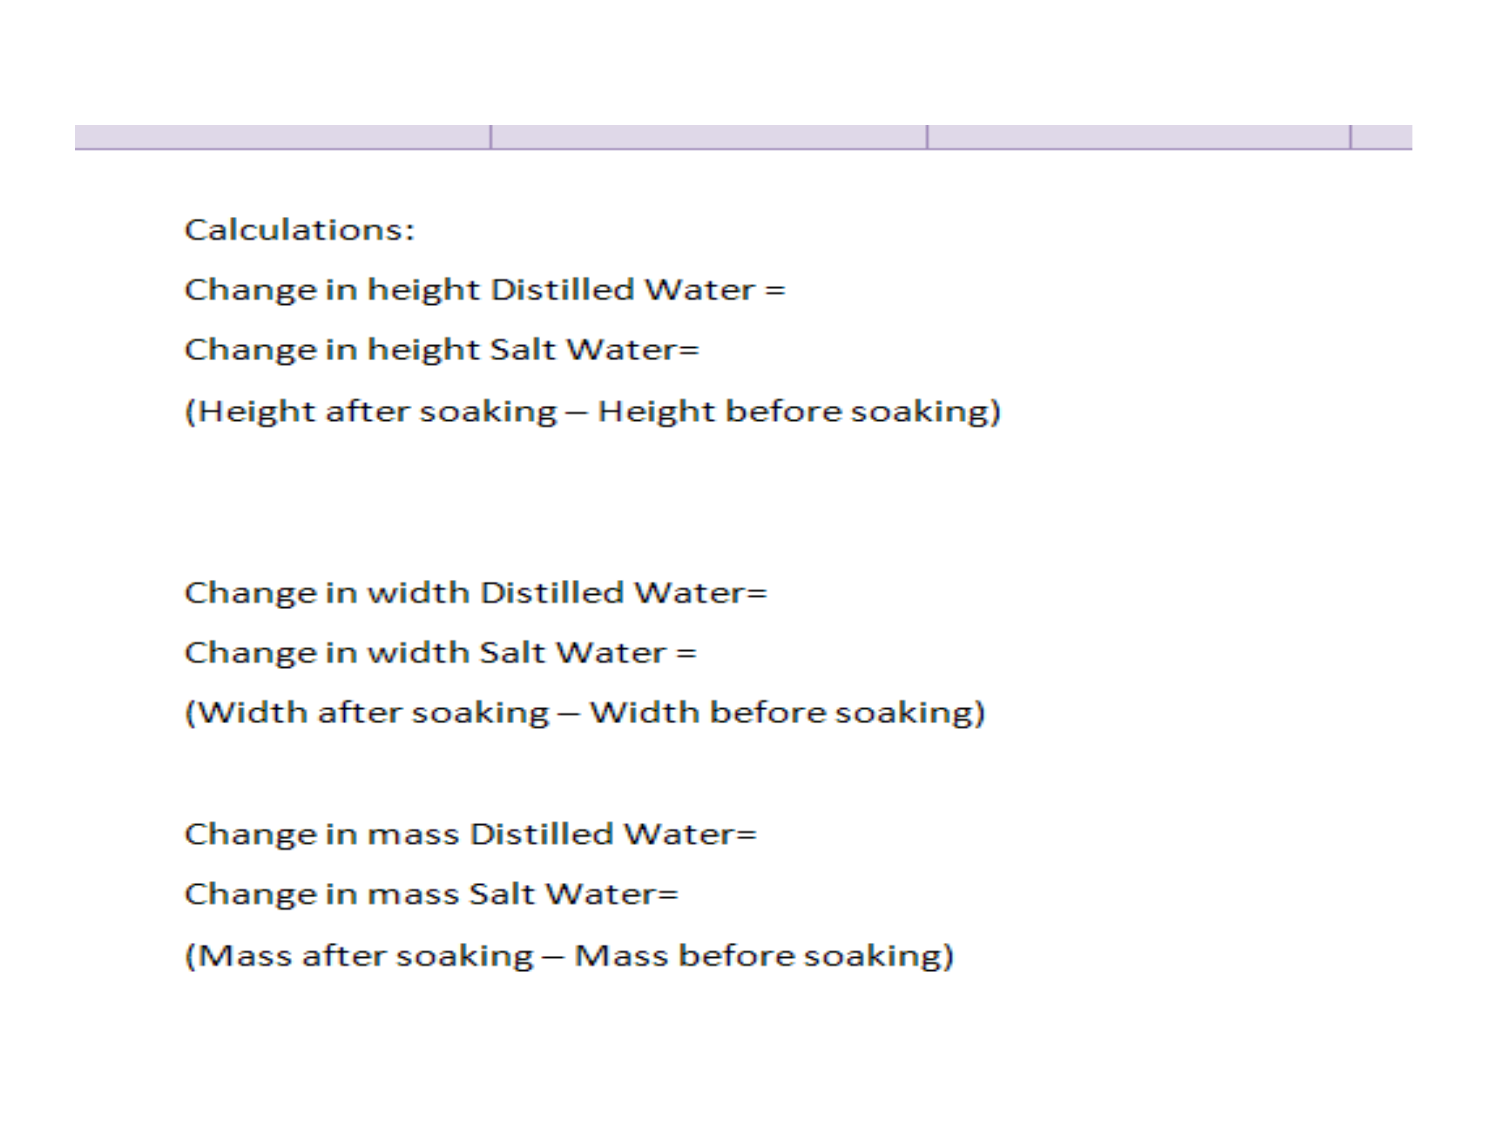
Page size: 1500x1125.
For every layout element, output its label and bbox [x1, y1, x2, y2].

picture [74, 124, 1413, 1038]
